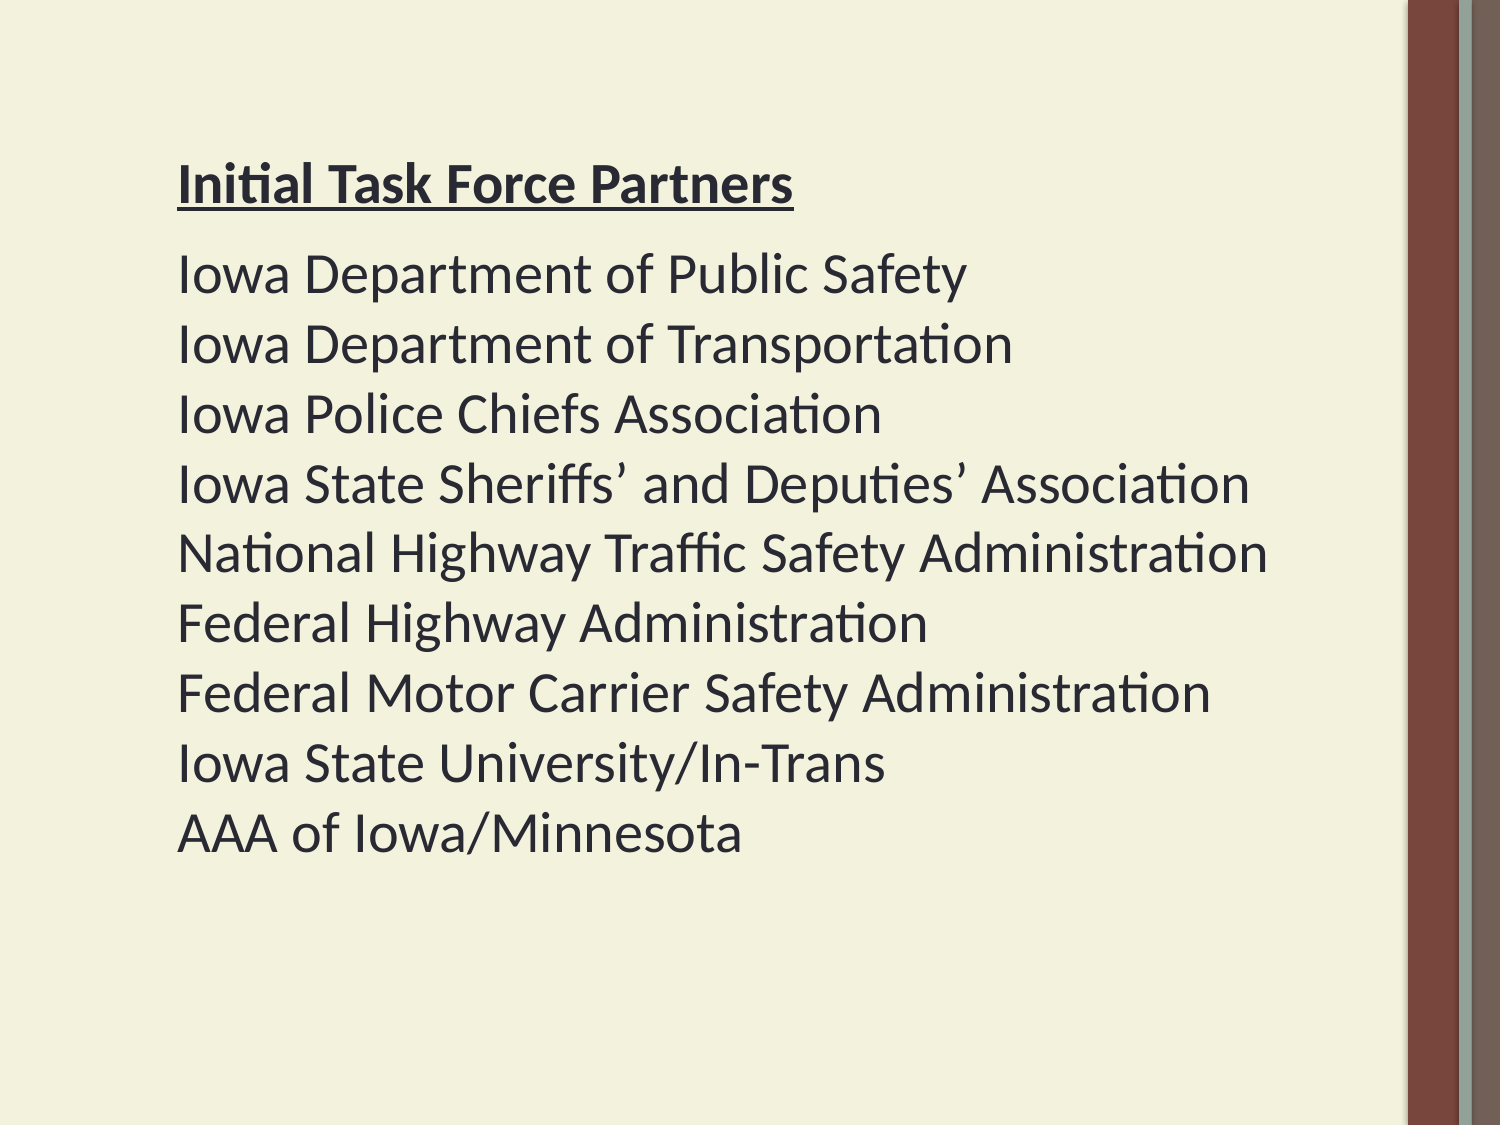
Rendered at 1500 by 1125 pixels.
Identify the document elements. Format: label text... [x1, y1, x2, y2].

text_box Initial Task Force Partners Iowa Department of Public Safety Iowa Department of Transportation Iowa Police Chiefs Association Iowa State Sheriffs’ and Deputies’ Association National Highway Traffic Safety Administration Federal Highway Administration Federal Motor Carrier Safety Administration Iowa State University/In-Trans AAA of Iowa/Minnesota [162, 137, 1300, 872]
